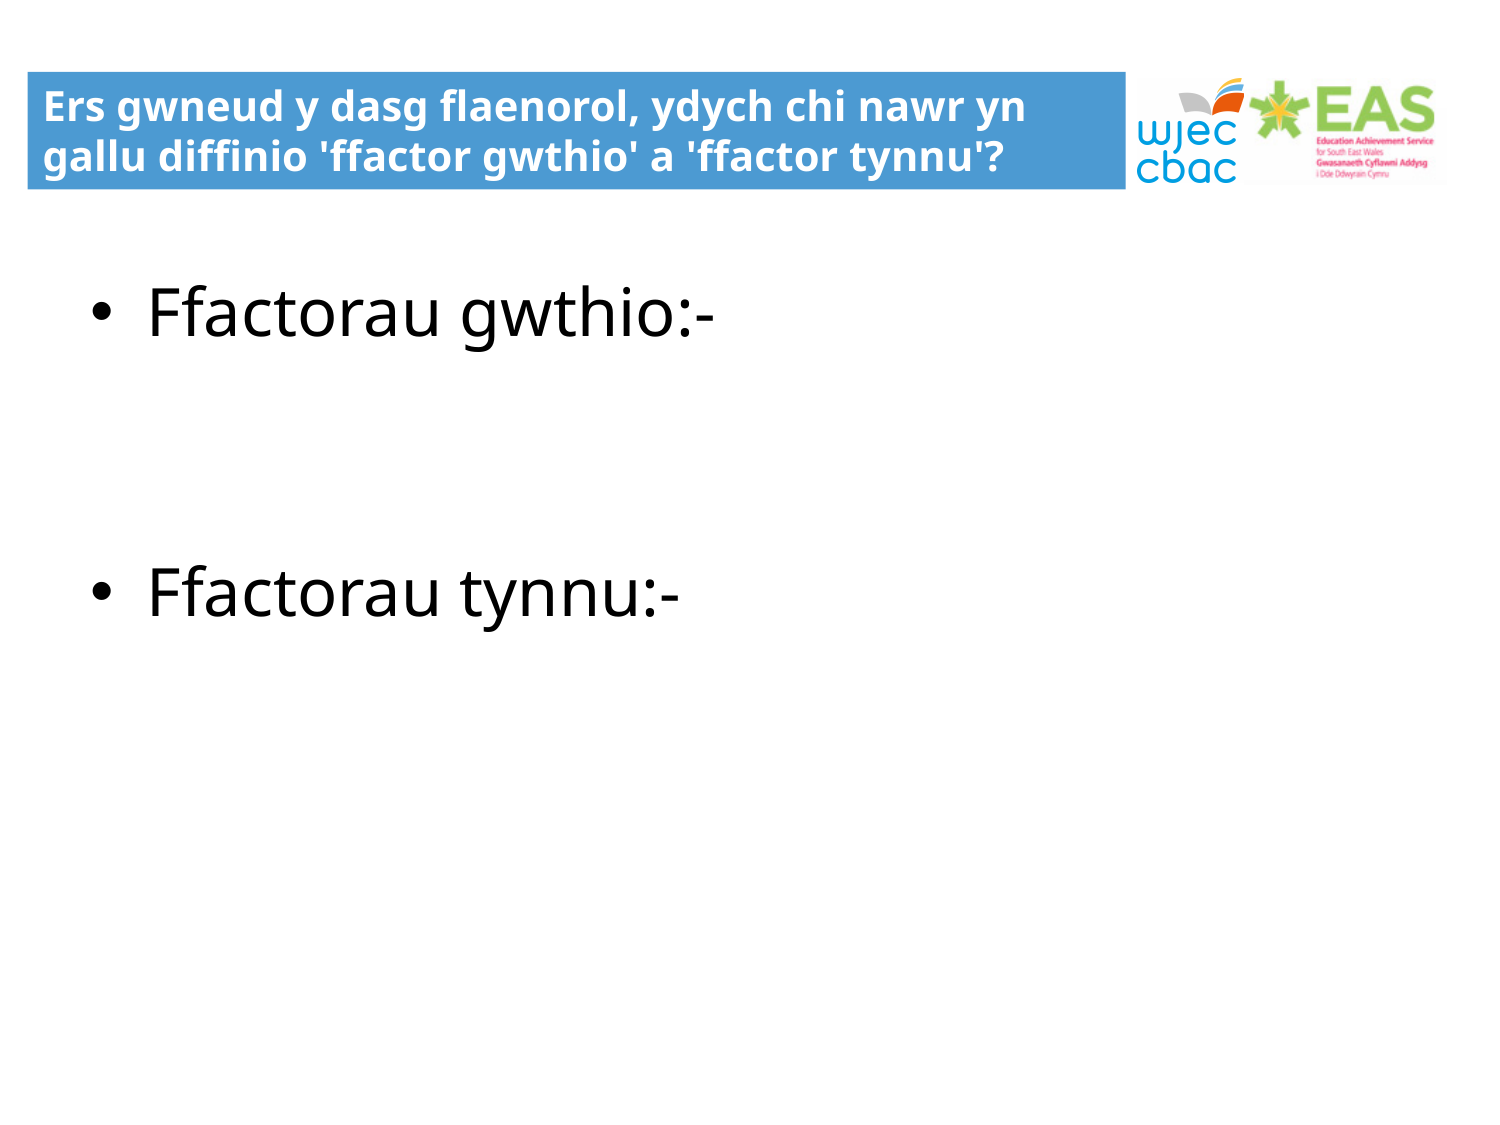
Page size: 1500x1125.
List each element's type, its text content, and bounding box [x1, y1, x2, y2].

picture [1168, 163, 1180, 179]
list Ffactorau gwthio:- Ffactorau tynnu:- [75, 262, 1425, 1005]
picture [1137, 78, 1447, 185]
picture [1193, 163, 1205, 178]
text_box Ers gwneud y dasg flaenorol, ydych chi nawr yn gallu diffinio 'ffactor gwthio' a 'ffactor tynnu'? [27, 71, 1126, 190]
